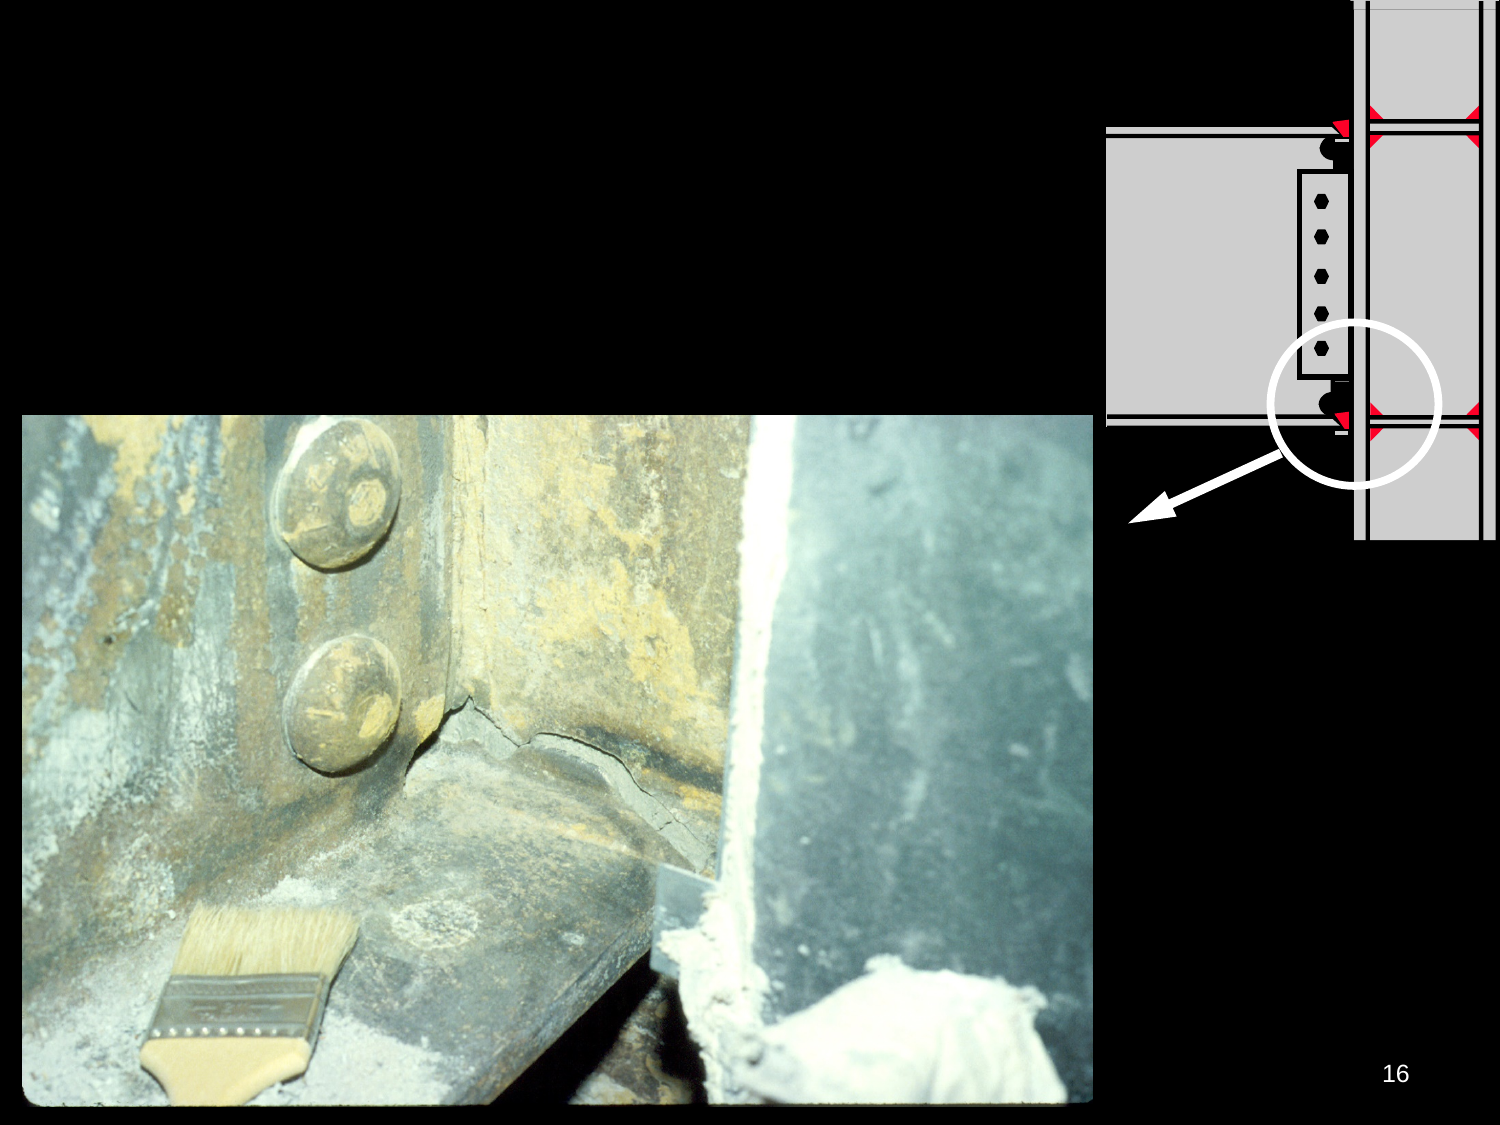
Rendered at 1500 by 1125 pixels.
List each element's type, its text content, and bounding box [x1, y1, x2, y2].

slide_number 16 [1097, 1042, 1425, 1103]
picture [22, 415, 1093, 1107]
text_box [1105, 0, 1500, 551]
